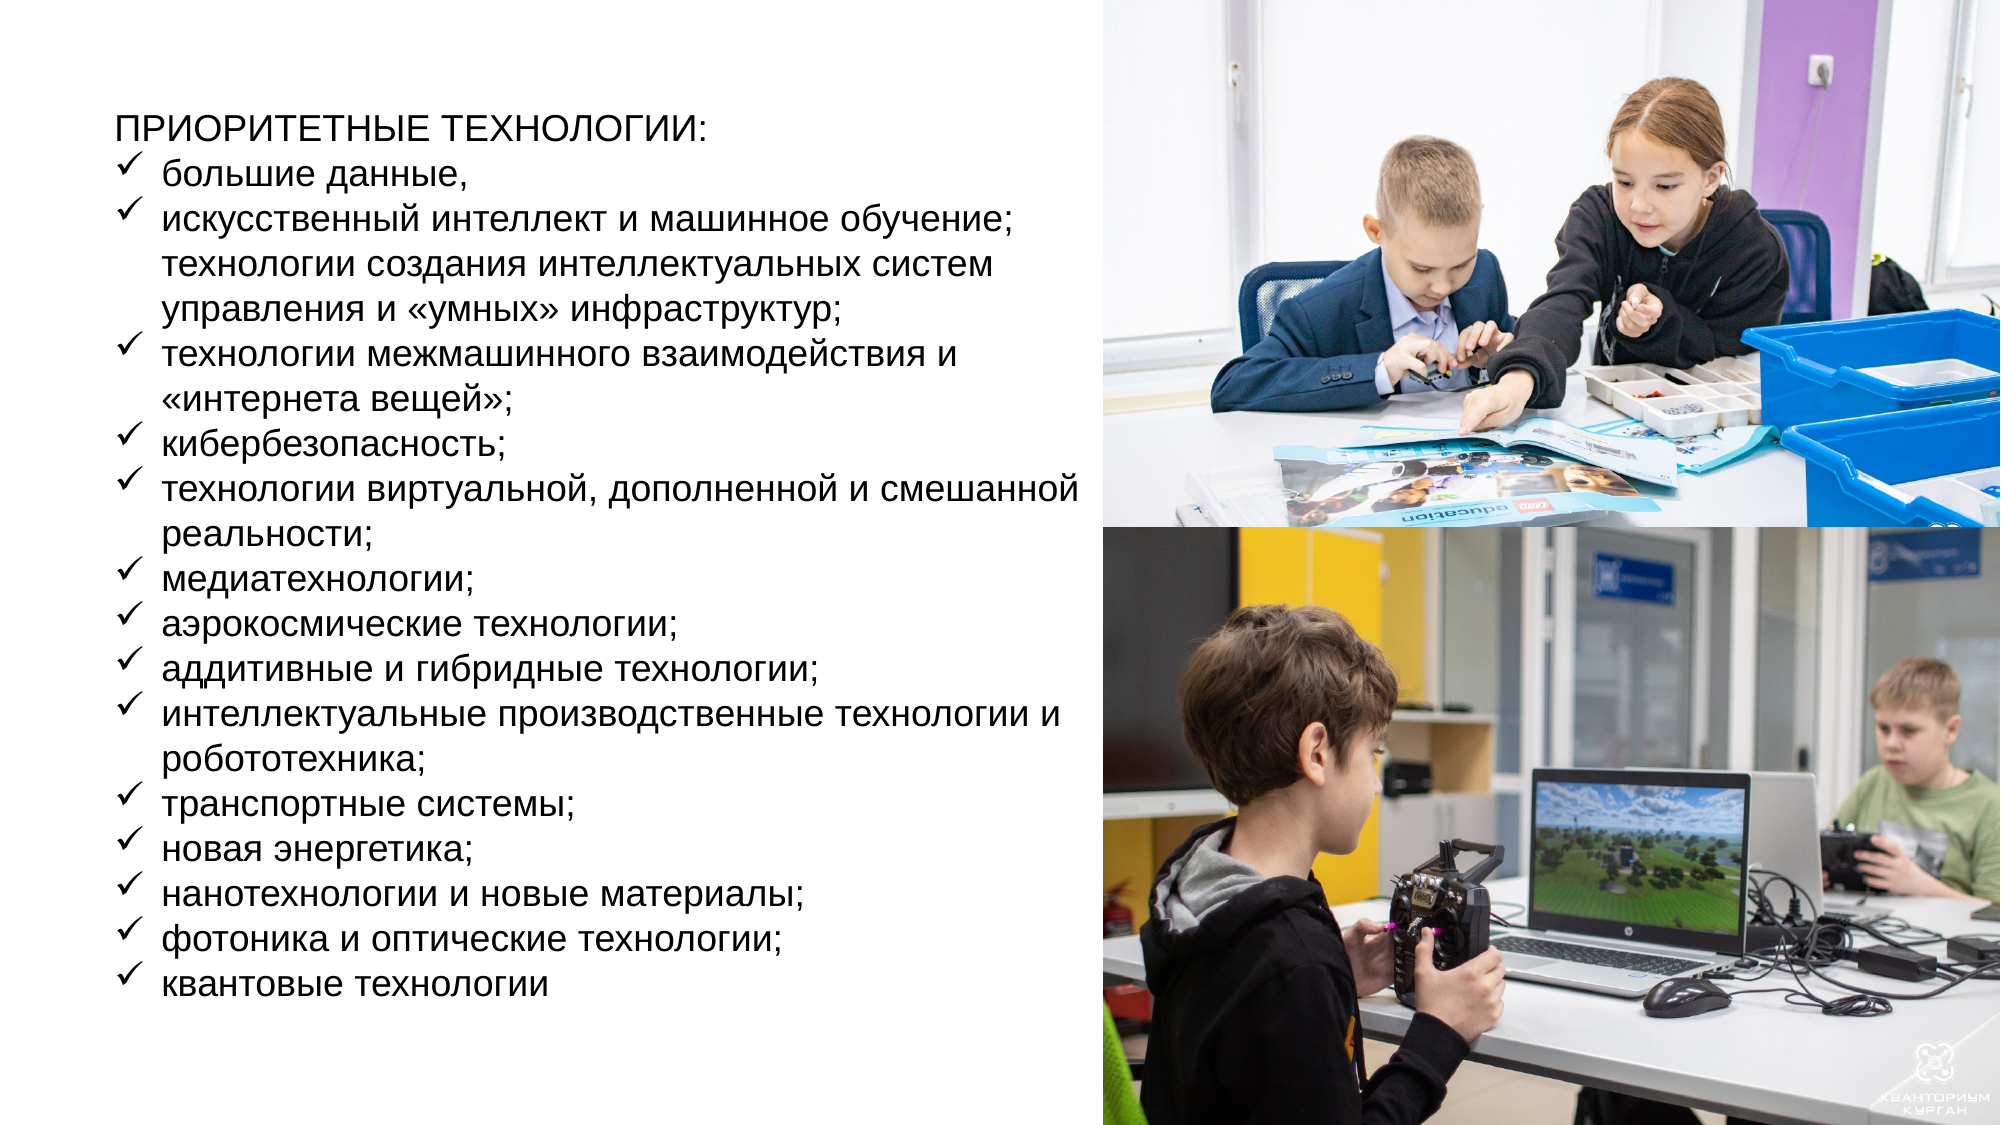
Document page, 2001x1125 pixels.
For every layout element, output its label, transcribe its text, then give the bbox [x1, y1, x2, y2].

picture [1103, 0, 2000, 1125]
text_box ПРИОРИТЕТНЫЕ ТЕХНОЛОГИИ: большие данные, искусственный интеллект и машинное обучение; технологии создания интеллектуальных систем управления и «умных» инфраструктур; технологии межмашинного взаимодействия и «интернета вещей»; кибербезопасность; технологии виртуальной, дополненной и смешанной реальности; медиатехнологии; аэрокосмические технологии; аддитивные и гибридные технологии; интеллектуальные производственные технологии и робототехника; транспортные системы; новая энергетика; нанотехнологии и новые материалы; фотоника и оптические технологии; квантовые технологии [99, 96, 1100, 1012]
